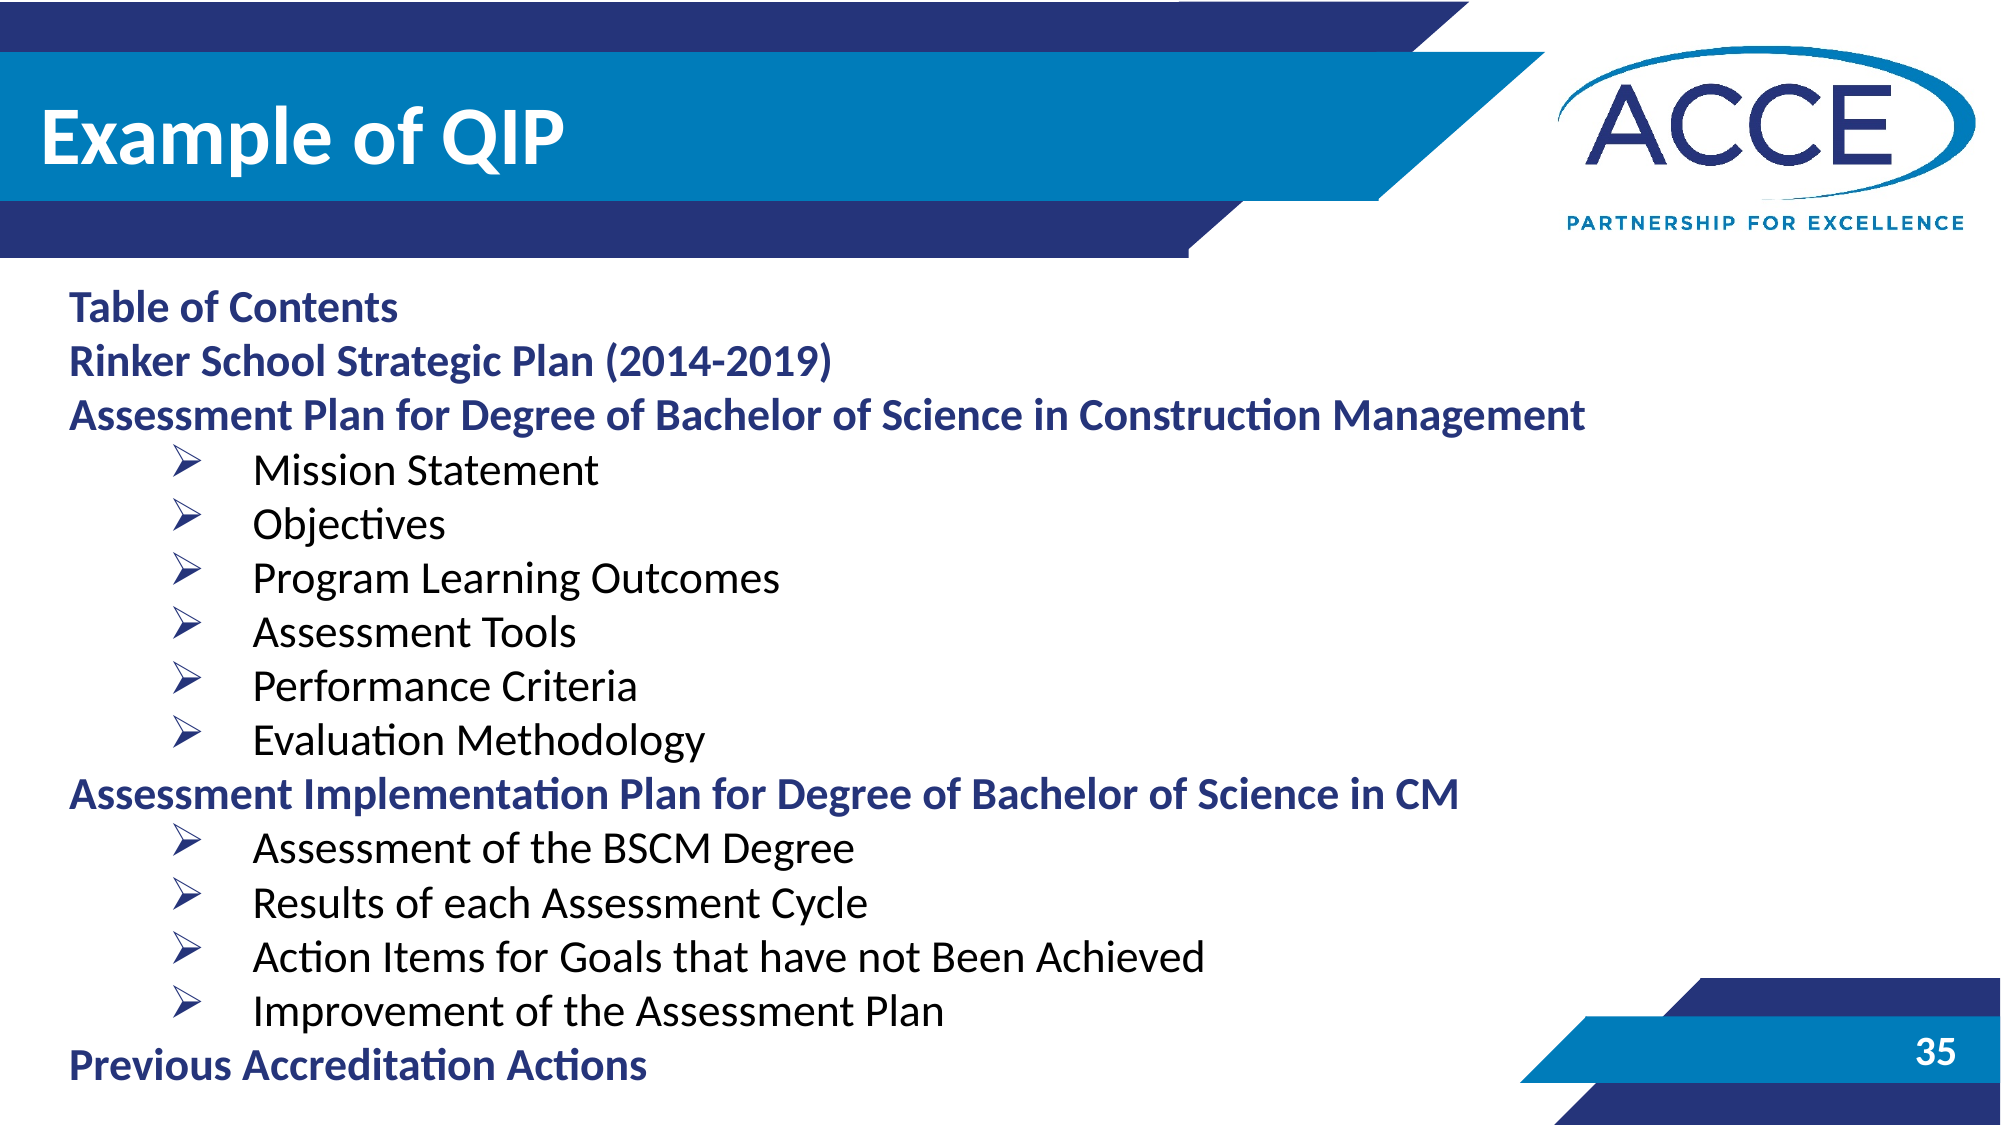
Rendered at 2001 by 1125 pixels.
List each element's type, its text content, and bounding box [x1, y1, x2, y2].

picture [1493, 23, 1997, 258]
title Example of QIP [25, 47, 1227, 216]
list Table of Contents Rinker School Strategic Plan (2014-2019) Assessment Plan for Degree of Bachelor of Science in Construction Management Mission Statement Objectives Program Learning Outcomes Assessment Tools Performance Criteria Evaluation Methodology Assessment Implementation Plan for Degree of Bachelor of Science in CM Assessment of the BSCM Degree Results of each Assessment Cycle Action Items for Goals that have not Been Achieved Improvement of the Assessment Plan Previous Accreditation Actions [37, 262, 1840, 951]
slide_number 35 [1899, 1014, 1992, 1084]
